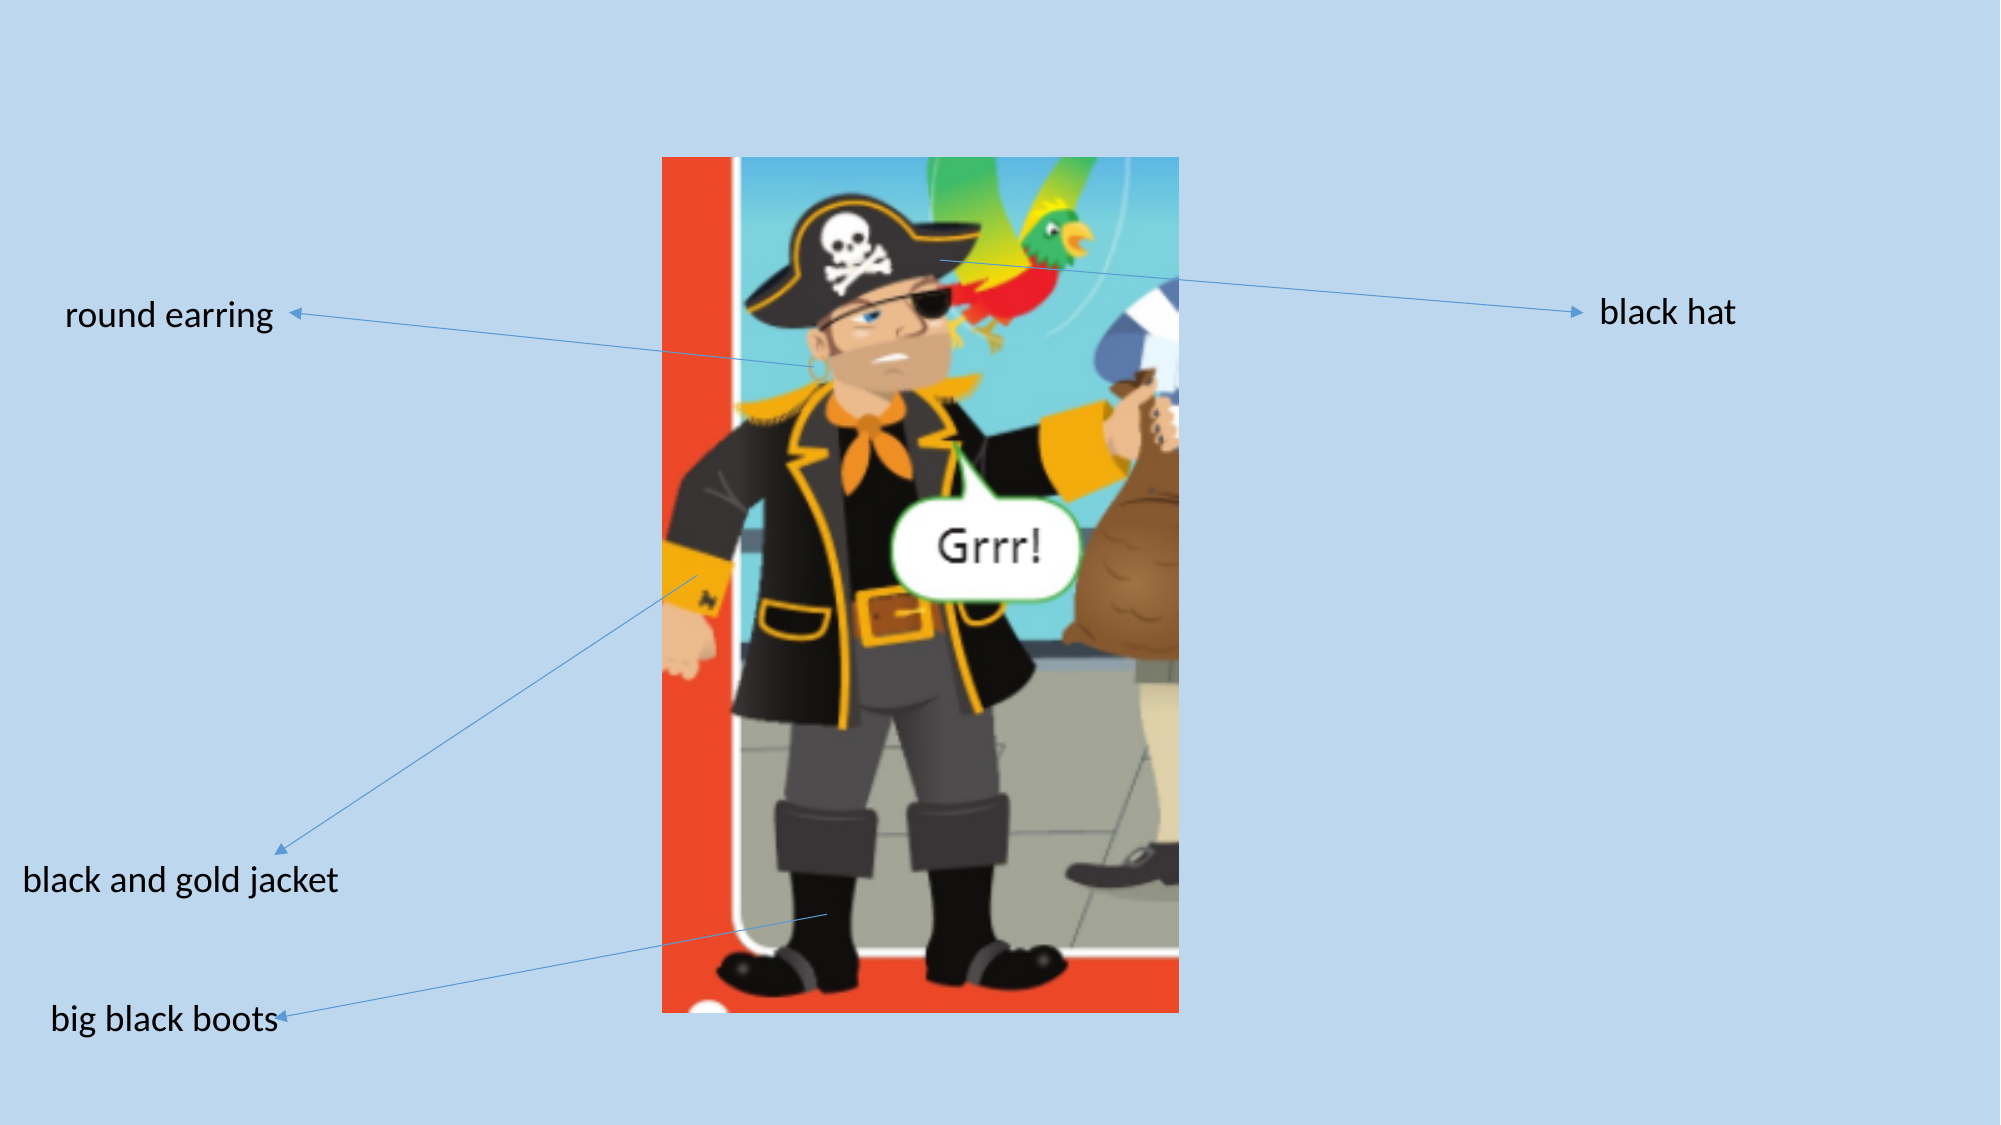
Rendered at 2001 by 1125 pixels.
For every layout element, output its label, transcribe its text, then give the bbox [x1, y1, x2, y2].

text_box big black boots [35, 986, 294, 1047]
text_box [290, 312, 815, 368]
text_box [274, 575, 698, 855]
picture [662, 157, 1179, 1013]
text_box round earring [50, 282, 289, 343]
text_box black and gold jacket [7, 847, 355, 908]
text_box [274, 914, 828, 1019]
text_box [939, 260, 1584, 313]
text_box black hat [1584, 280, 1752, 340]
